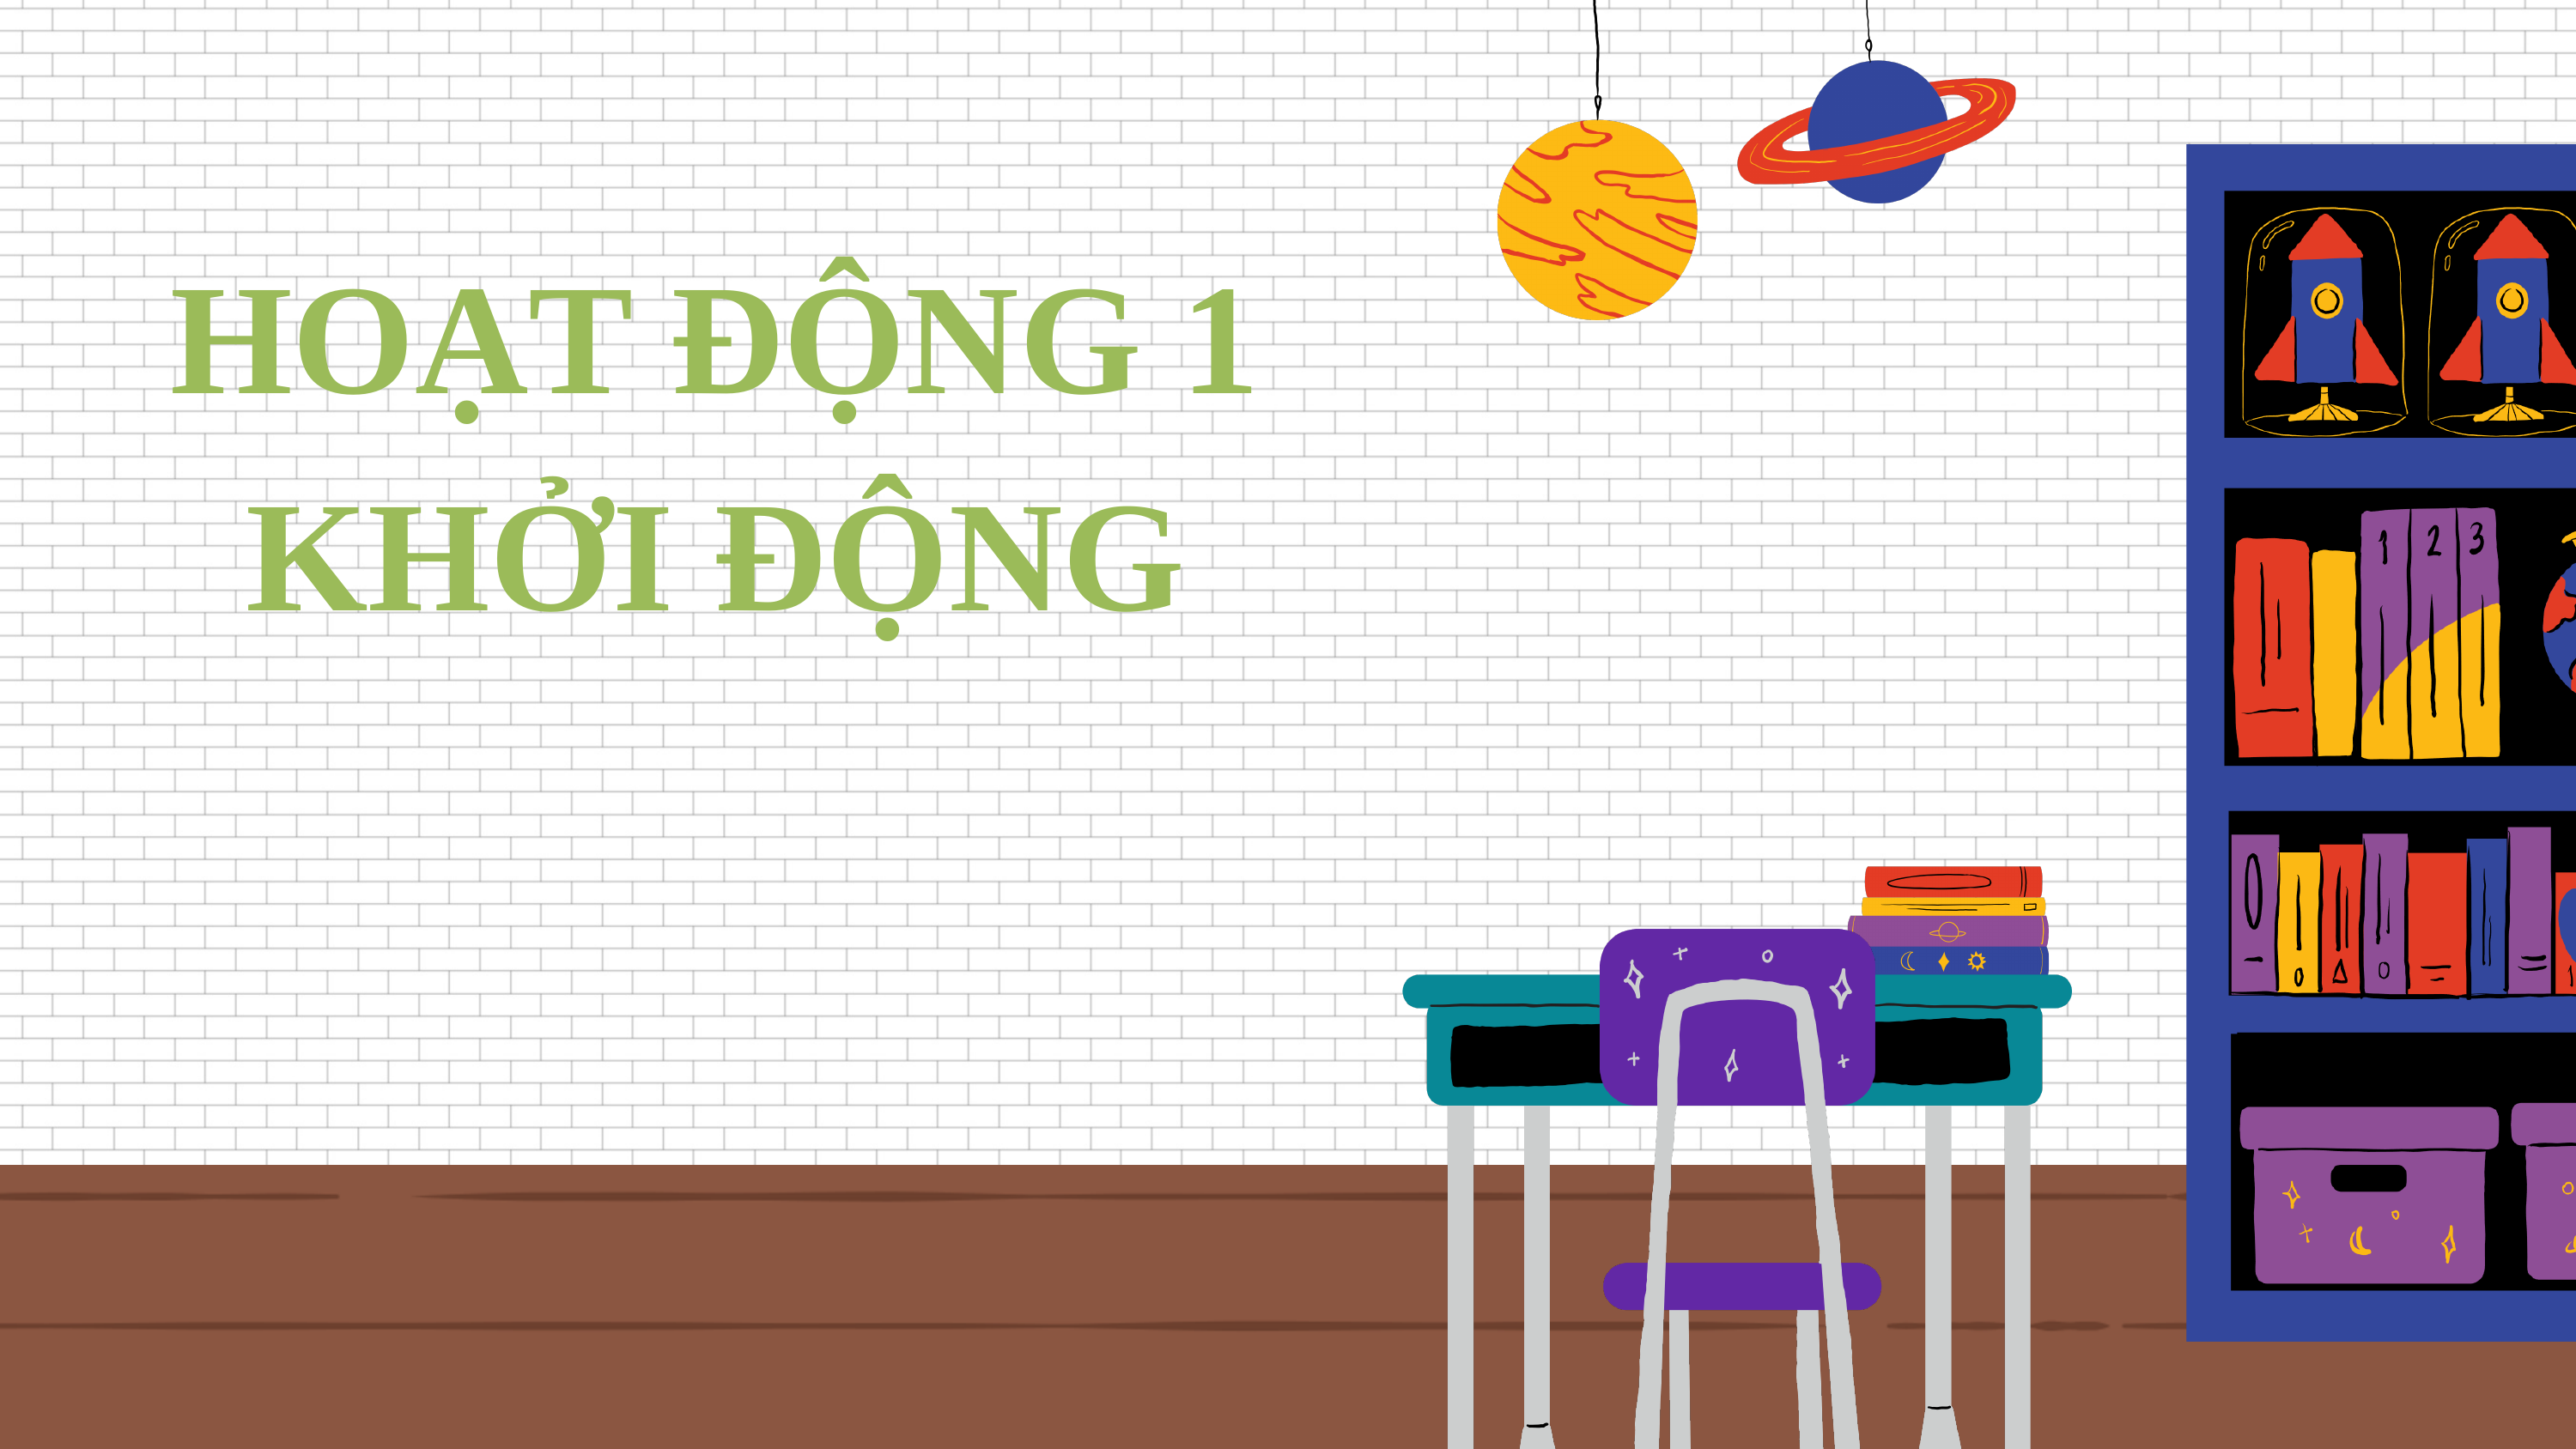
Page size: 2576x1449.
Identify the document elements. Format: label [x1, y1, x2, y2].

text_box [1402, 866, 2073, 1449]
text_box [0, 0, 2576, 1449]
